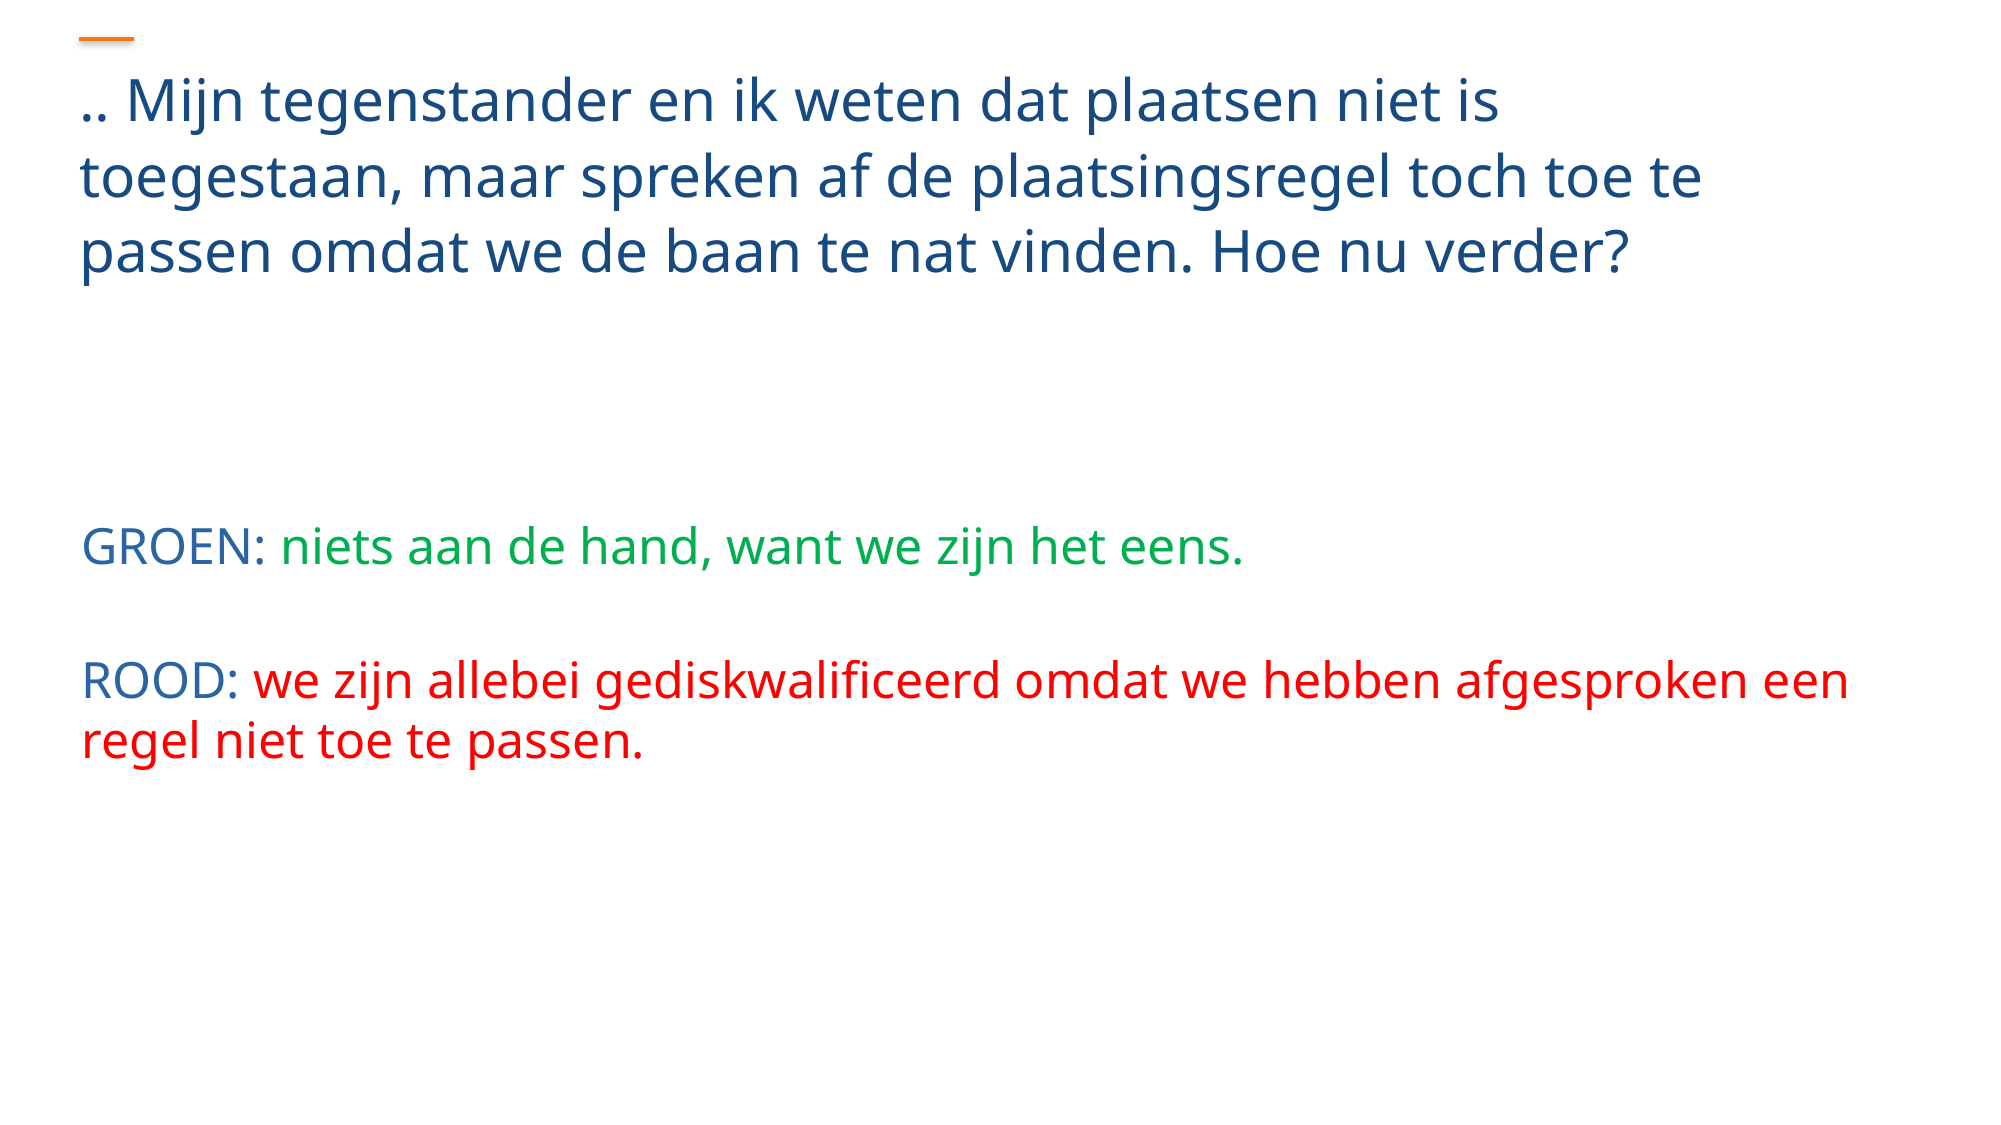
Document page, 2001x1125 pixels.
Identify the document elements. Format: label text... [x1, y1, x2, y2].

text_box .. Mijn tegenstander en ik weten dat plaatsen niet is toegestaan, maar spreken af de plaatsingsregel toch toe te passen omdat we de baan te nat vinden. Hoe nu verder? [59, 48, 1737, 299]
text_box GROEN: niets aan de hand, want we zijn het eens. ROOD: we zijn allebei gediskwalificeerd omdat we hebben afgesproken een regel niet toe te passen. [81, 504, 1922, 1046]
